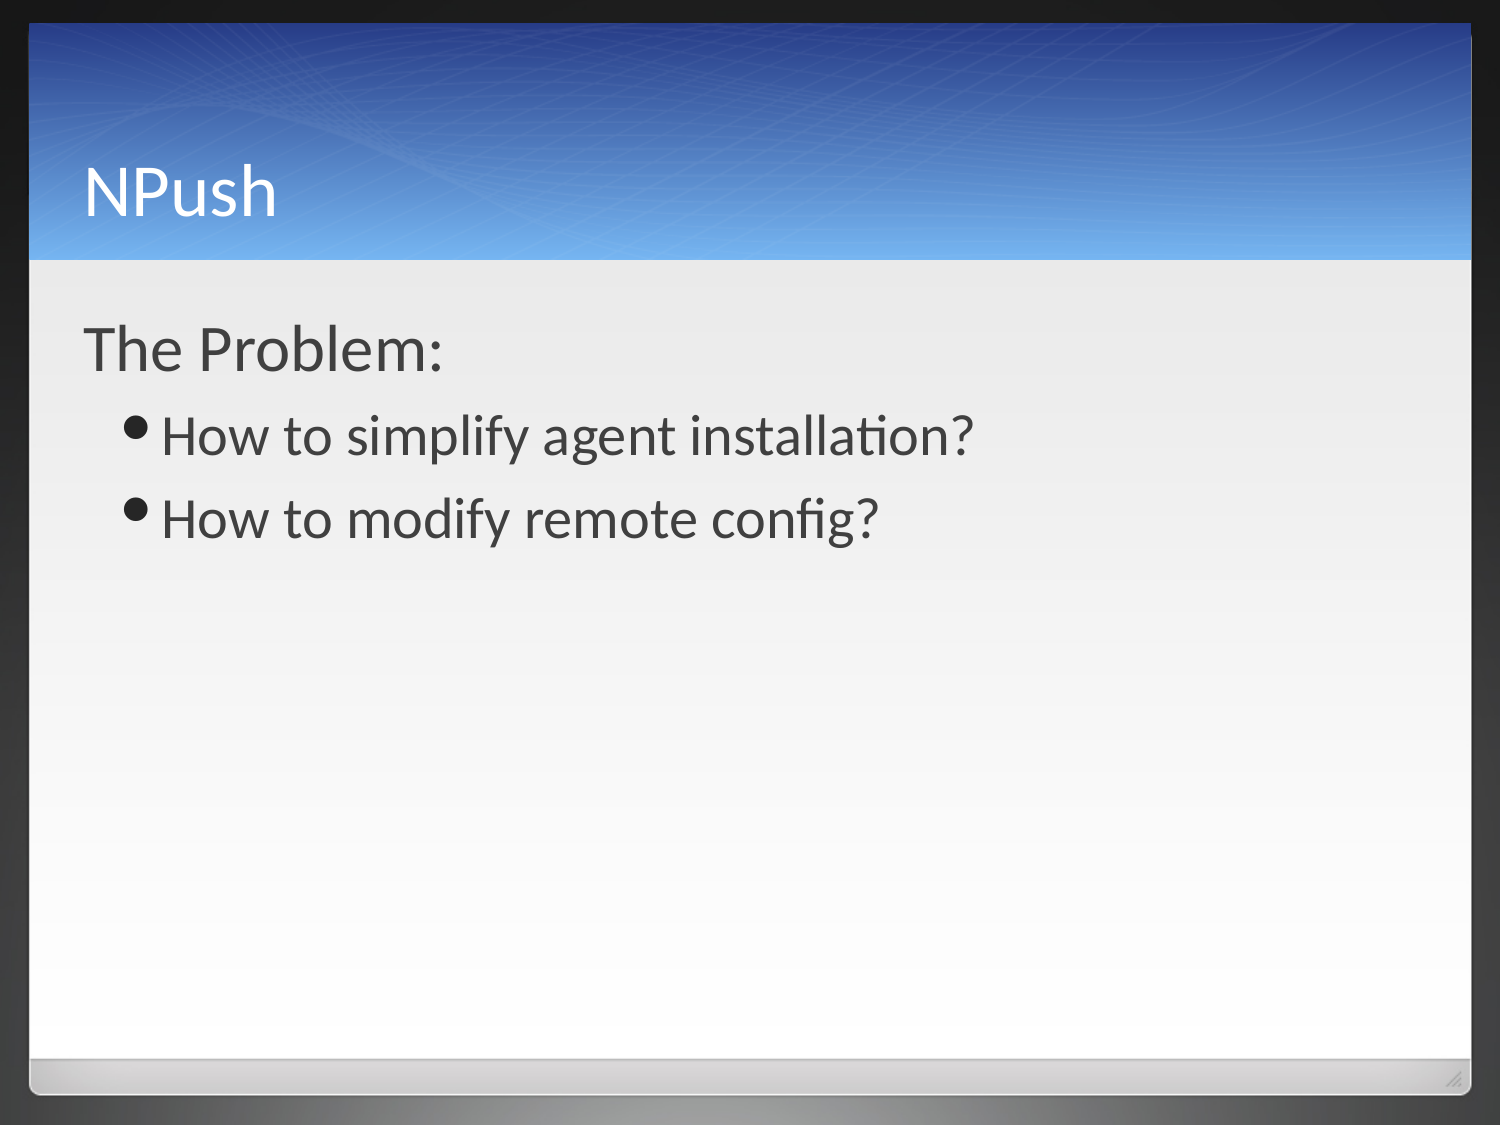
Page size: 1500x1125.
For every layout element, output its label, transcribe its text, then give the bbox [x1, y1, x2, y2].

title NPush [68, 51, 1432, 239]
list The Problem: How to simplify agent installation? How to modify remote config? [68, 297, 1114, 1025]
picture [0, 0, 1500, 1125]
